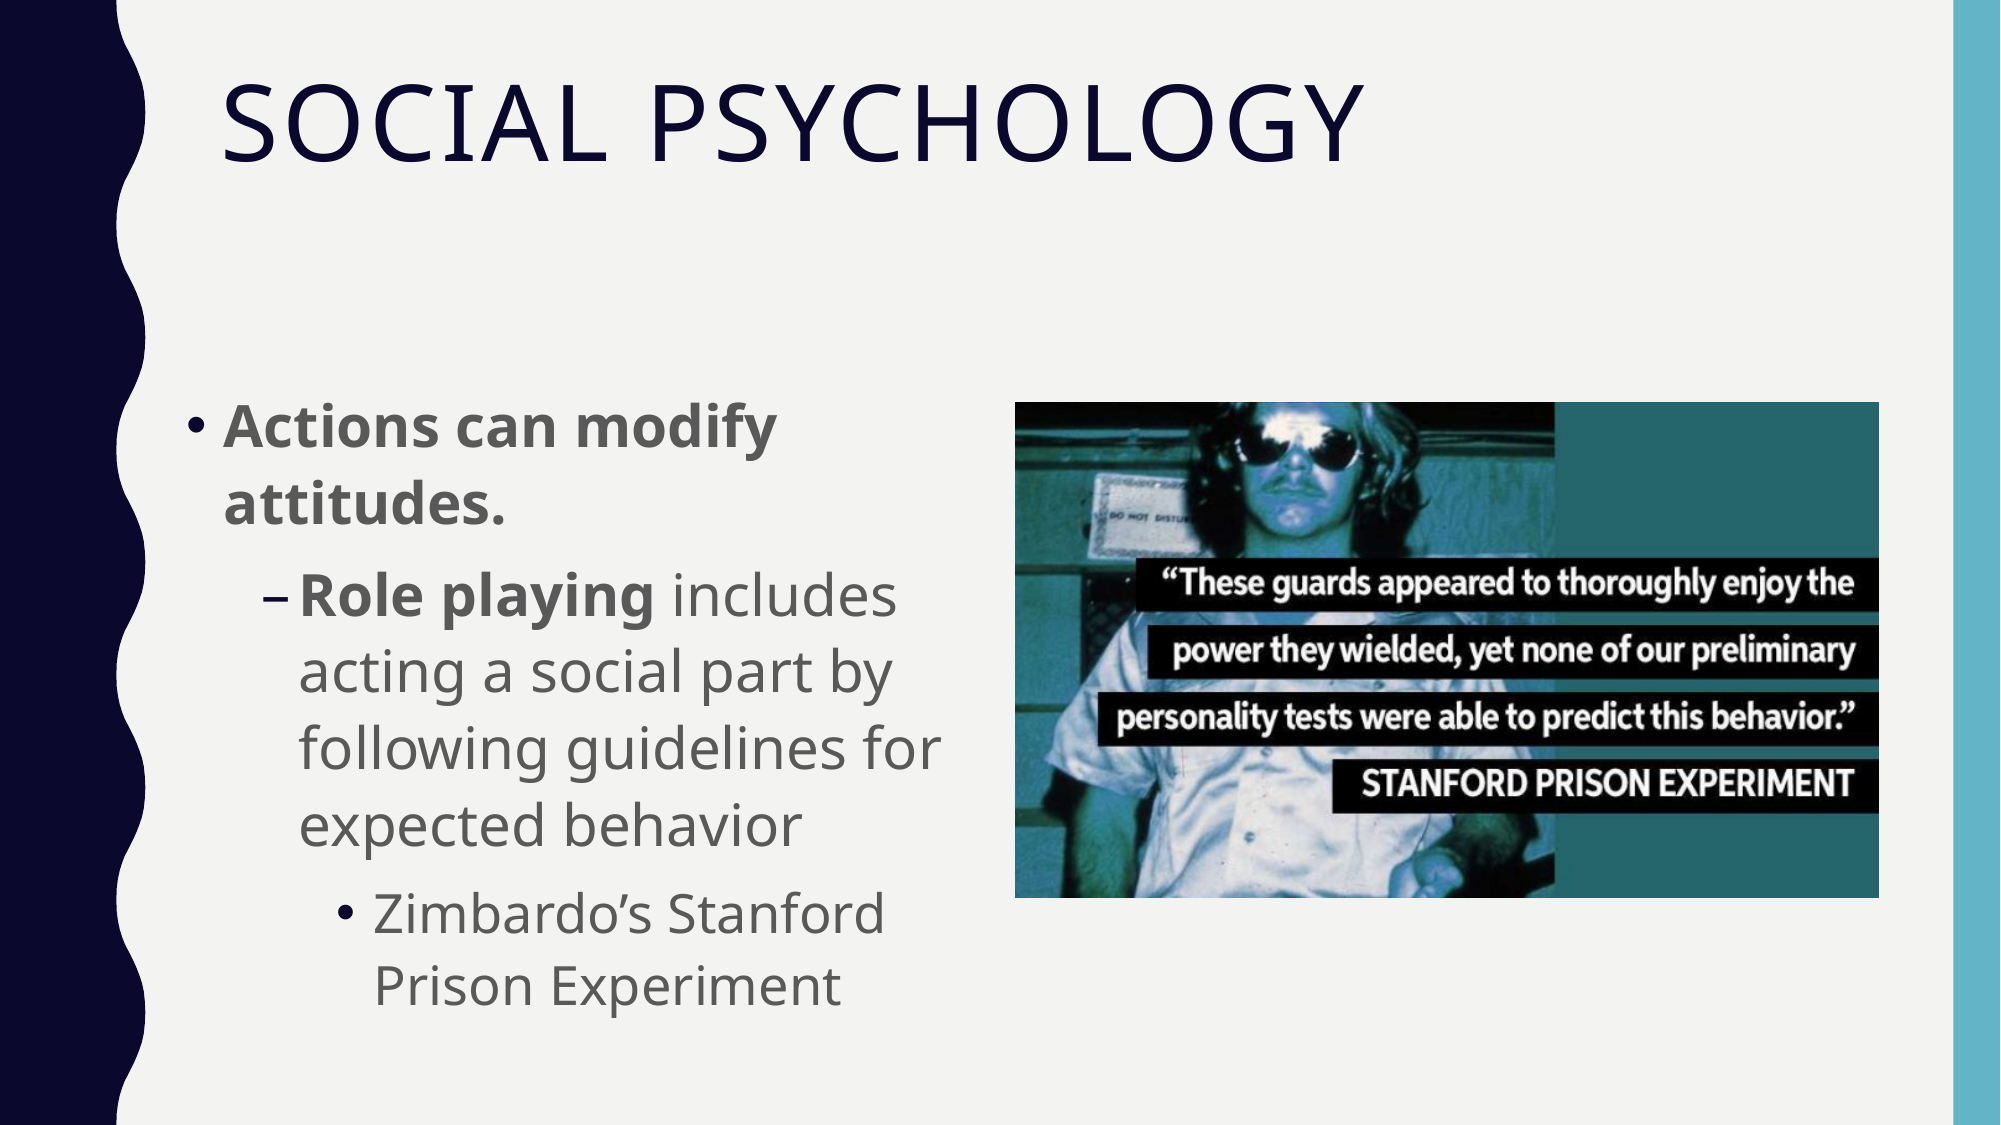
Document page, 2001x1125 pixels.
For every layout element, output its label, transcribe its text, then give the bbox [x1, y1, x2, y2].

title Social Psychology [205, 62, 1875, 308]
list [1015, 403, 1879, 898]
list Actions can modify attitudes. Role playing includes acting a social part by following guidelines for expected behavior Zimbardo’s Stanford Prison Experiment [171, 375, 994, 1125]
